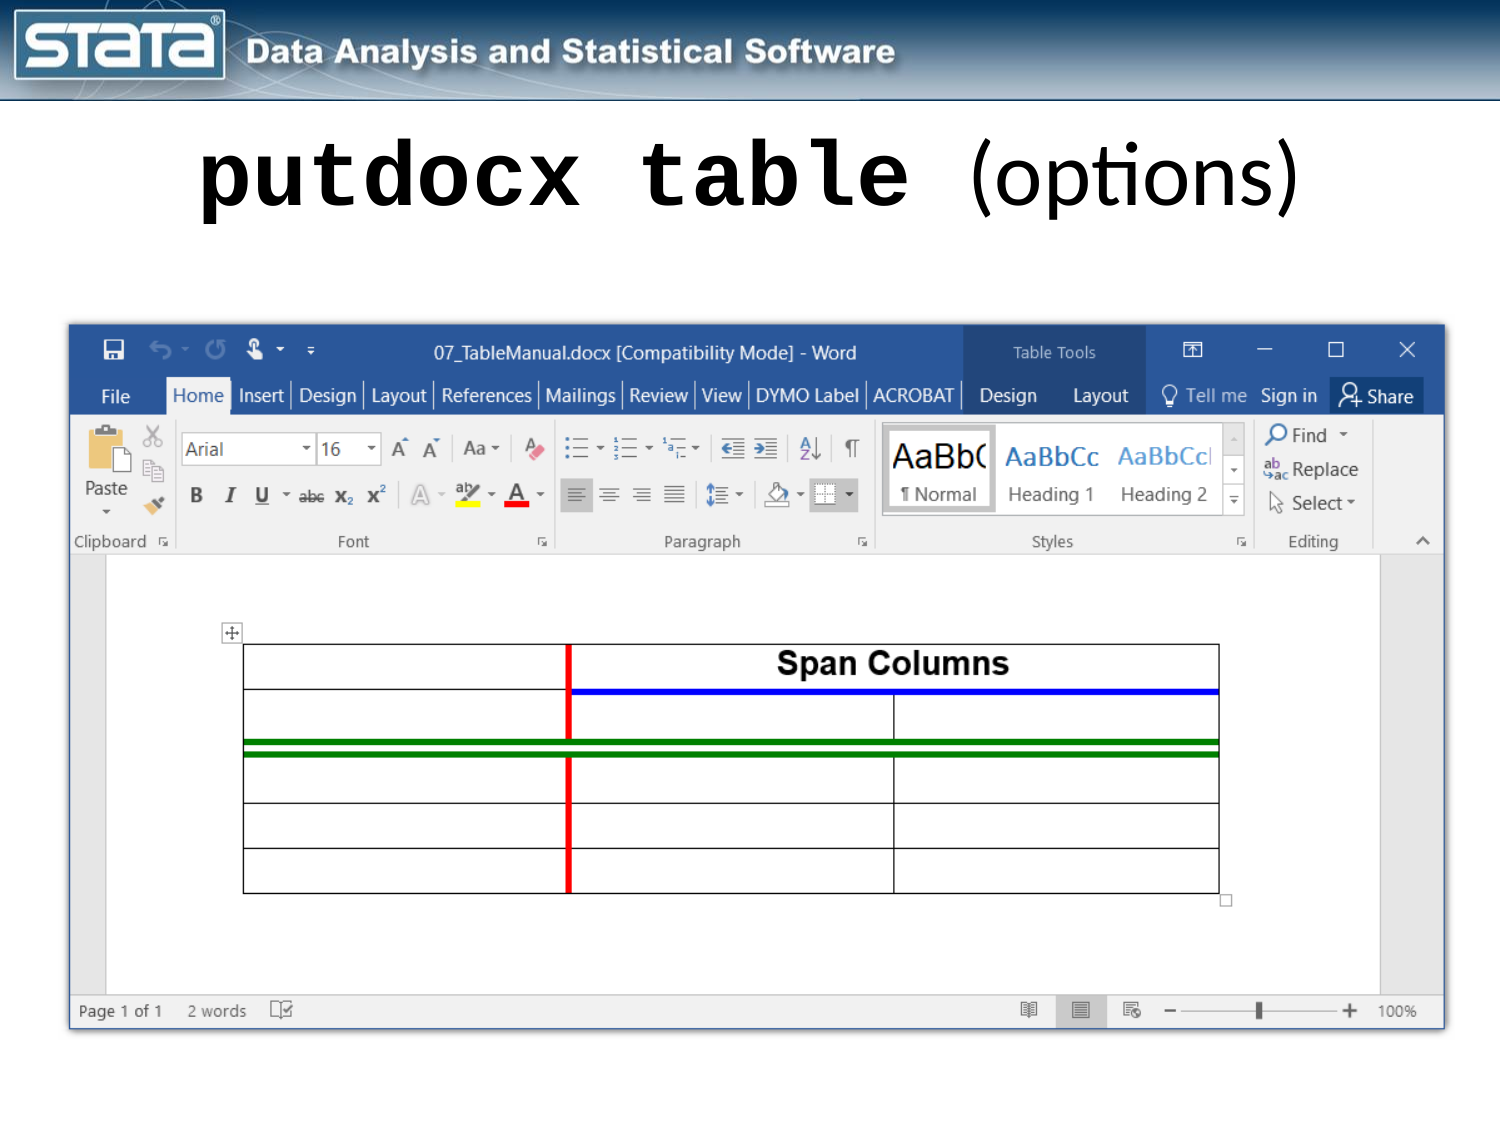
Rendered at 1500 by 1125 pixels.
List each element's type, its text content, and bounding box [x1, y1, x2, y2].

title putdocx table (options) [0, 108, 1500, 238]
picture [24, 287, 1476, 1067]
picture [0, 0, 1500, 102]
